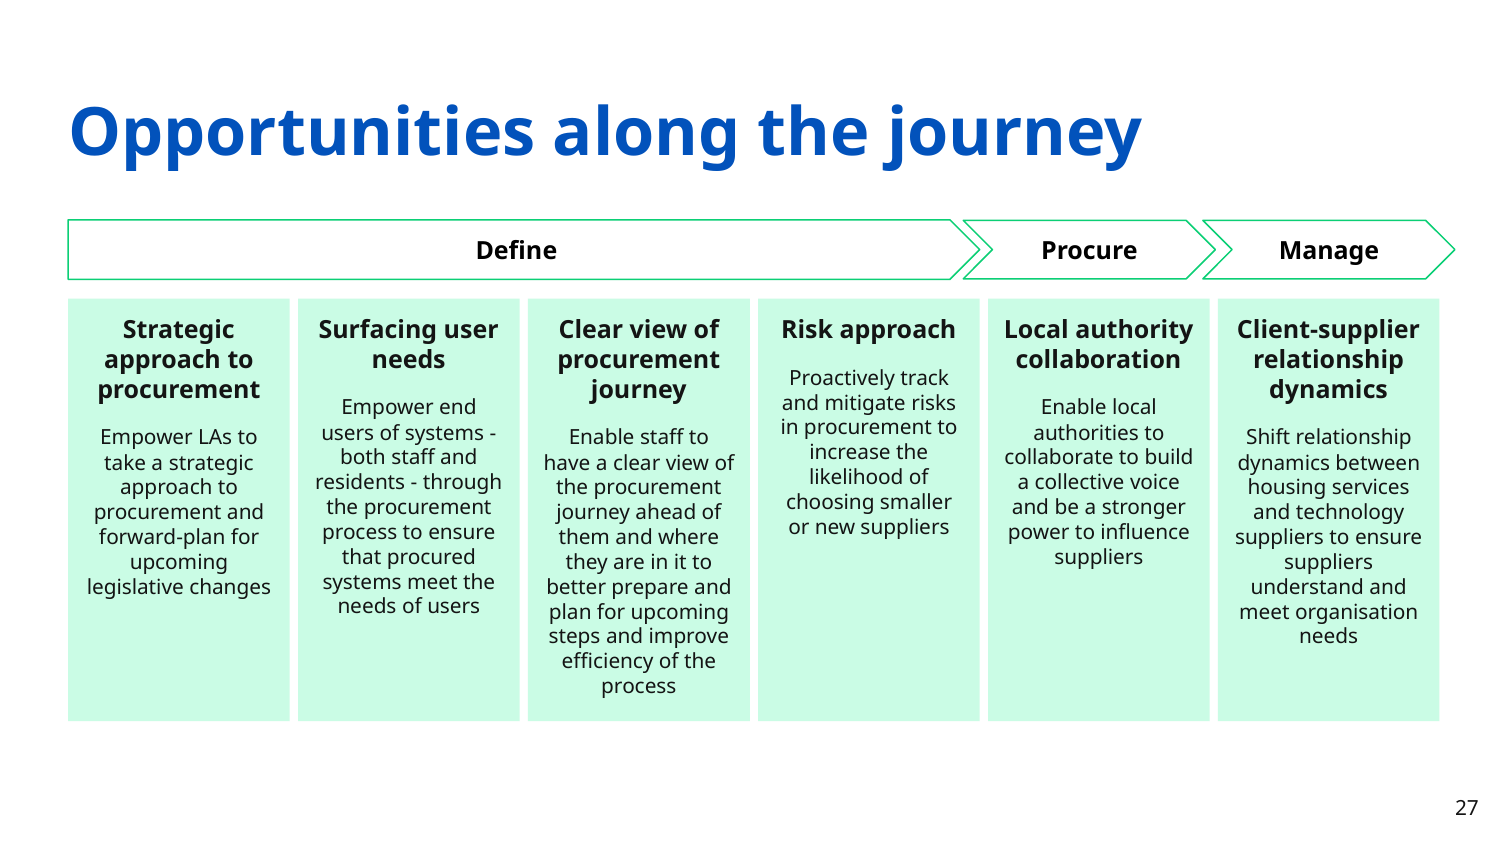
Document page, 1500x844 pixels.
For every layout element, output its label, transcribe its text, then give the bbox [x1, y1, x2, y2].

title Opportunities along the journey [68, 73, 1233, 172]
list Surfacing user needs Empower end users of systems - both staff and residents - through the procurement process to ensure that procured systems meet the needs of users [298, 298, 520, 722]
list Risk approach Proactively track and mitigate risks in procurement to increase the likelihood of choosing smaller or new suppliers [758, 298, 980, 722]
list Local authority collaboration Enable local authorities to collaborate to build a collective voice and be a stronger power to influence suppliers [988, 298, 1210, 722]
text_box Define [68, 219, 980, 280]
text_box Procure [963, 220, 1216, 279]
list Strategic approach to procurement Empower LAs to take a strategic approach to procurement and forward-plan for upcoming legislative changes [68, 298, 290, 722]
list Client-supplier relationship dynamics Shift relationship dynamics between housing services and technology suppliers to ensure suppliers understand and meet organisation needs [1217, 298, 1440, 722]
text_box Manage [1202, 220, 1455, 279]
list Clear view of procurement journey Enable staff to have a clear view of the procurement journey ahead of them and where they are in it to better prepare and plan for upcoming steps and improve efficiency of the process [527, 298, 750, 722]
